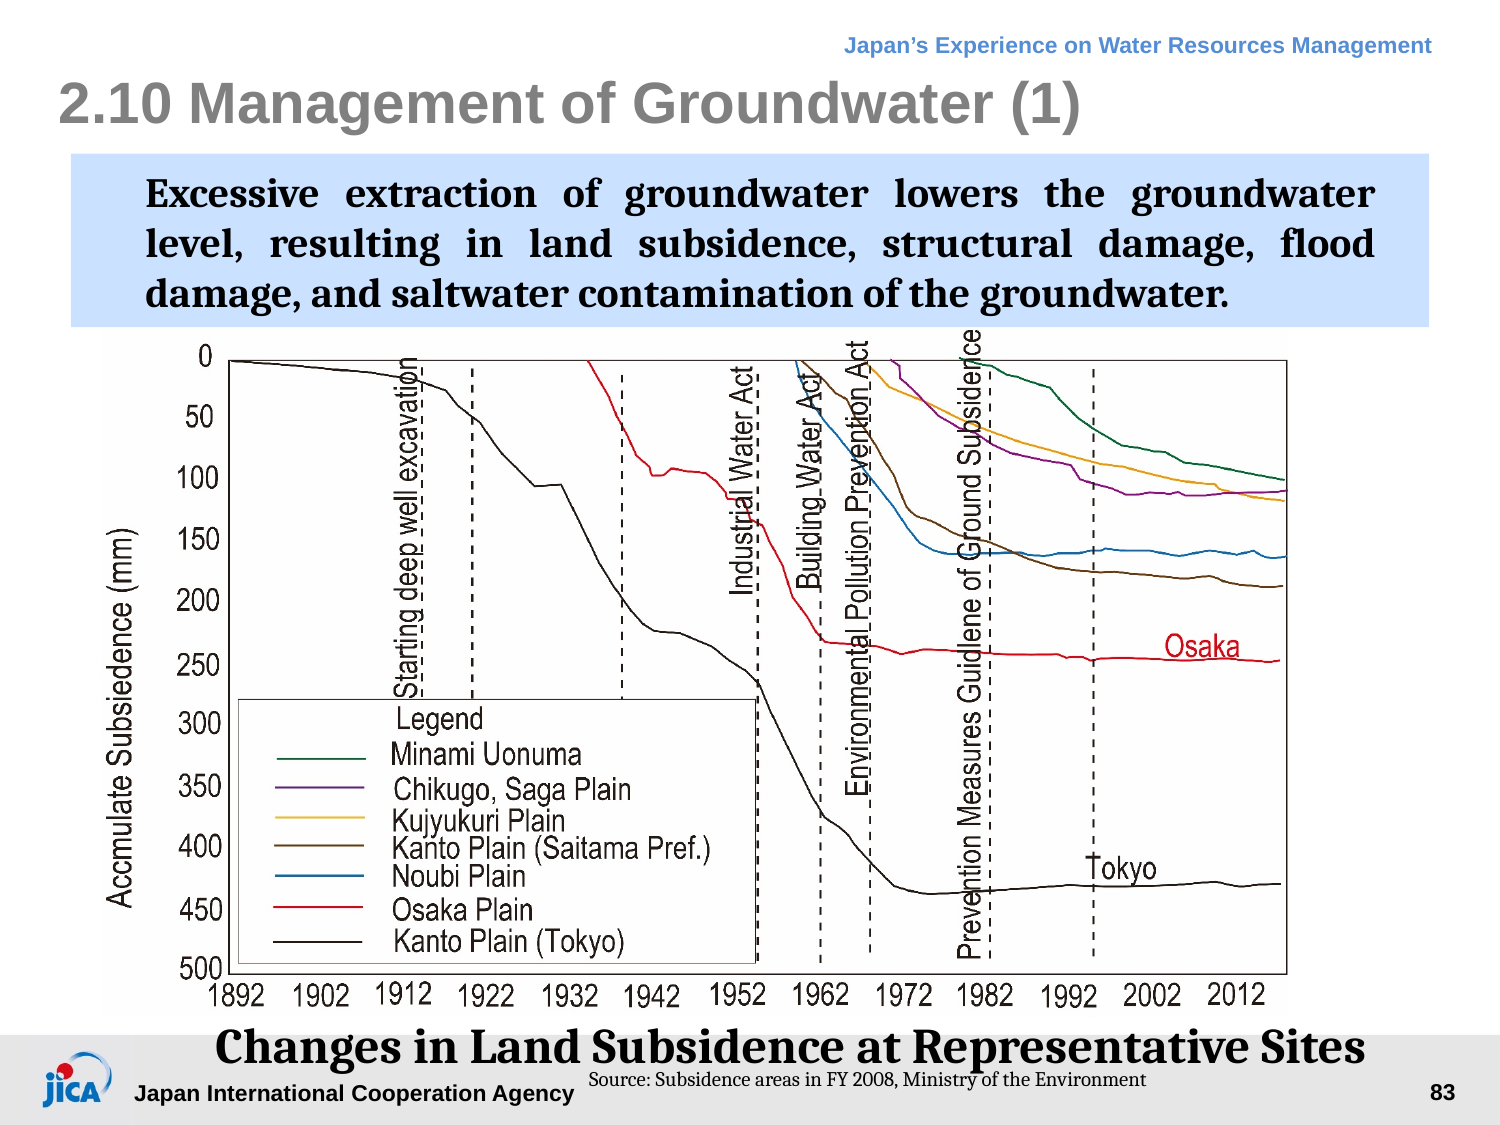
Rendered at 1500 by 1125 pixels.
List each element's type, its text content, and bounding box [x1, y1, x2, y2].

picture [100, 328, 1288, 1018]
picture [26, 1035, 133, 1125]
text_box Excessive extraction of groundwater lowers the groundwater level, resulting in land subsidence, structural damage, flood damage, and saltwater contamination of the groundwater. [70, 153, 1430, 328]
text_box Changes in Land Subsidence at Representative Sites [200, 1005, 1430, 1081]
title 2.10 Management of Groundwater (1) [59, 41, 1409, 160]
text_box Source: Subsidence areas in FY 2008, Ministry of the Environment [568, 1058, 1500, 1099]
